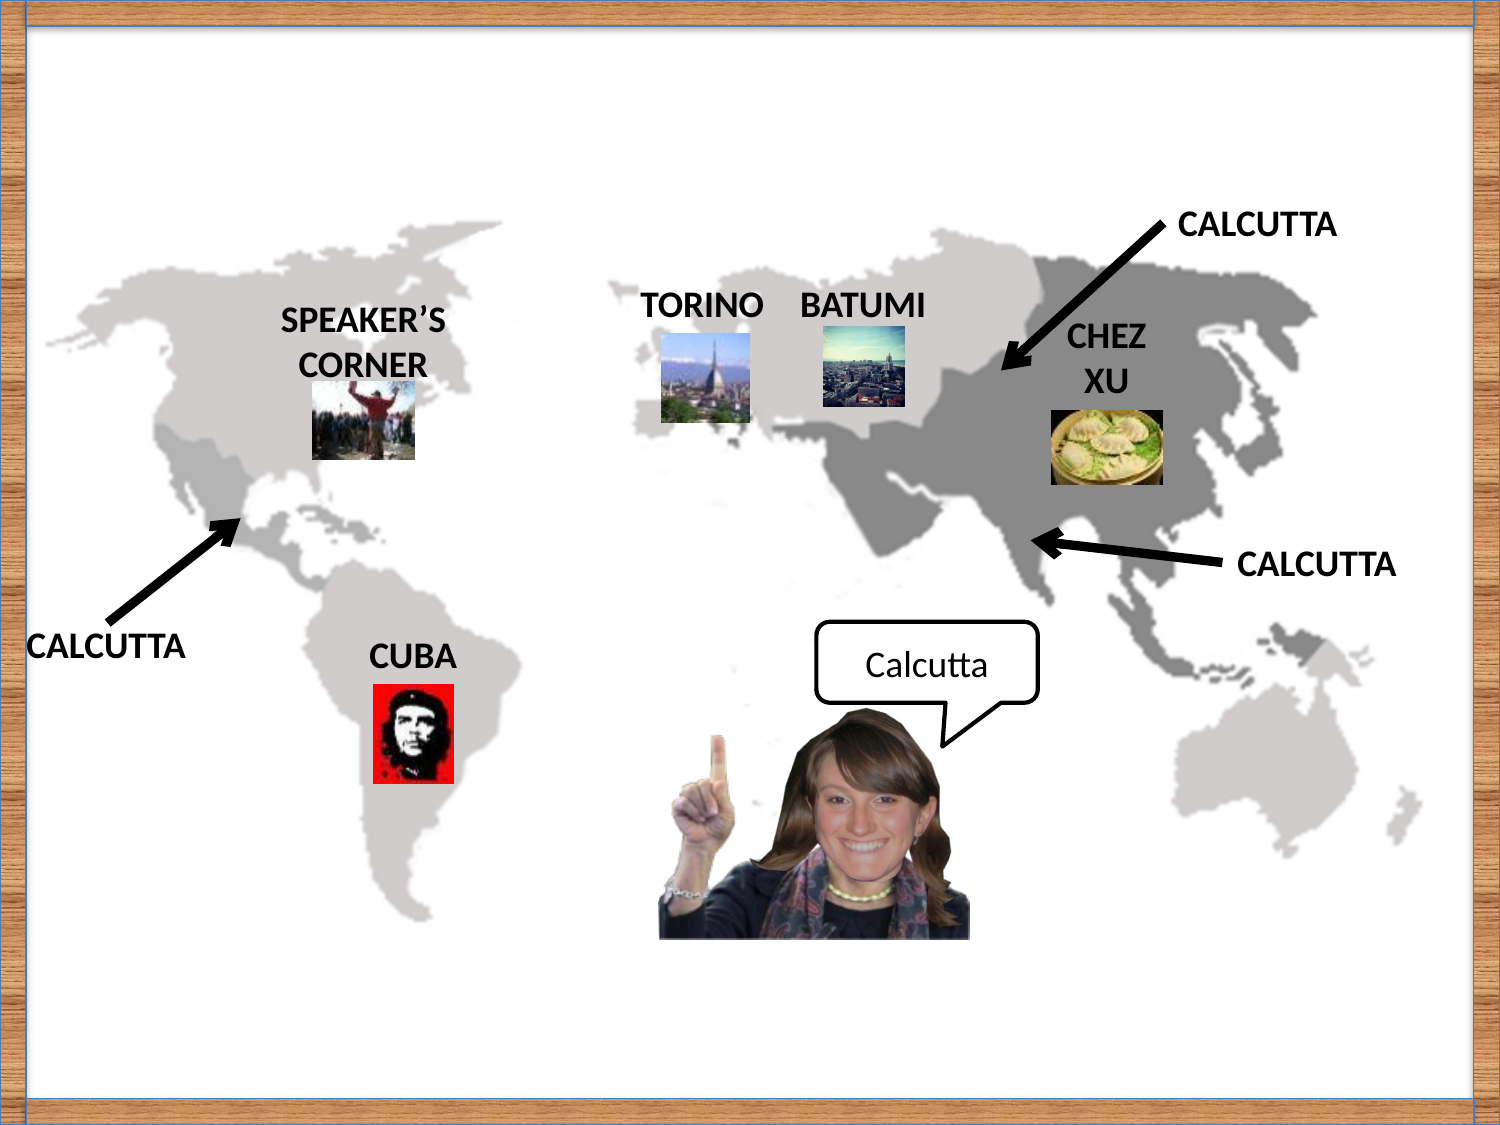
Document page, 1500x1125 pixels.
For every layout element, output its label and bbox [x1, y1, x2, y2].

text_box [0, 0, 1500, 1125]
